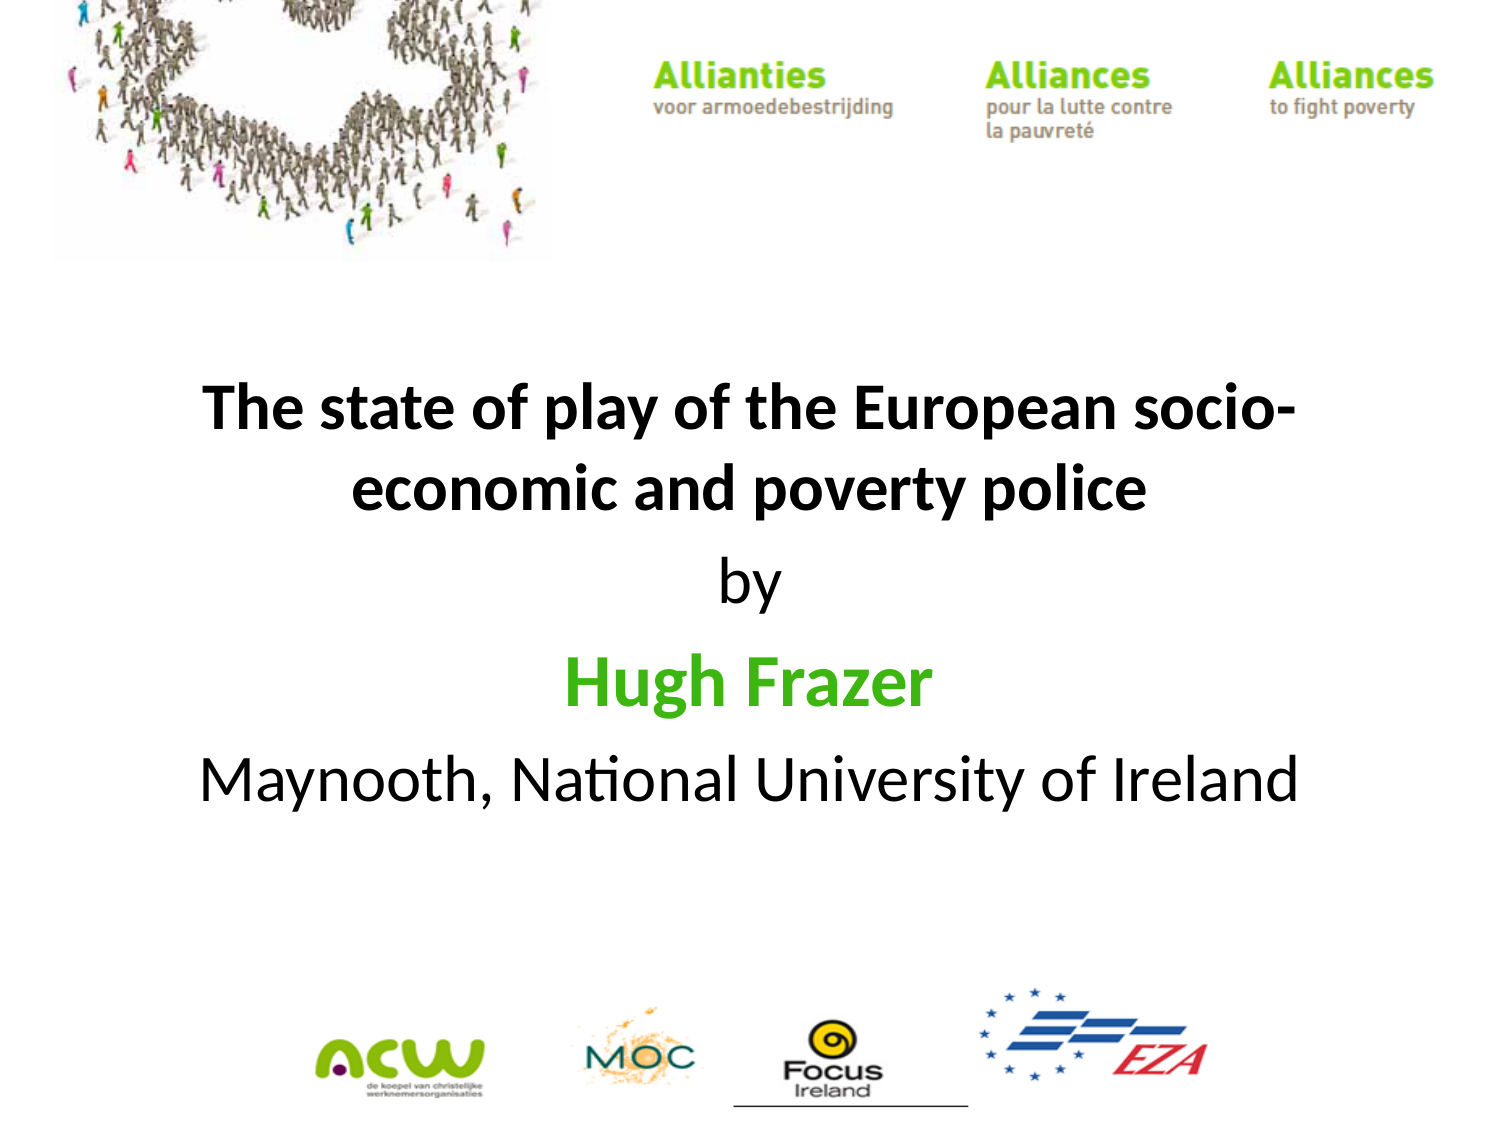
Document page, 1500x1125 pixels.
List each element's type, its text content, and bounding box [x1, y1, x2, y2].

list The state of play of the European socio-economic and poverty police by Hugh Frazer Maynooth, National University of Ireland [74, 262, 1426, 1006]
picture [261, 1006, 1244, 1125]
